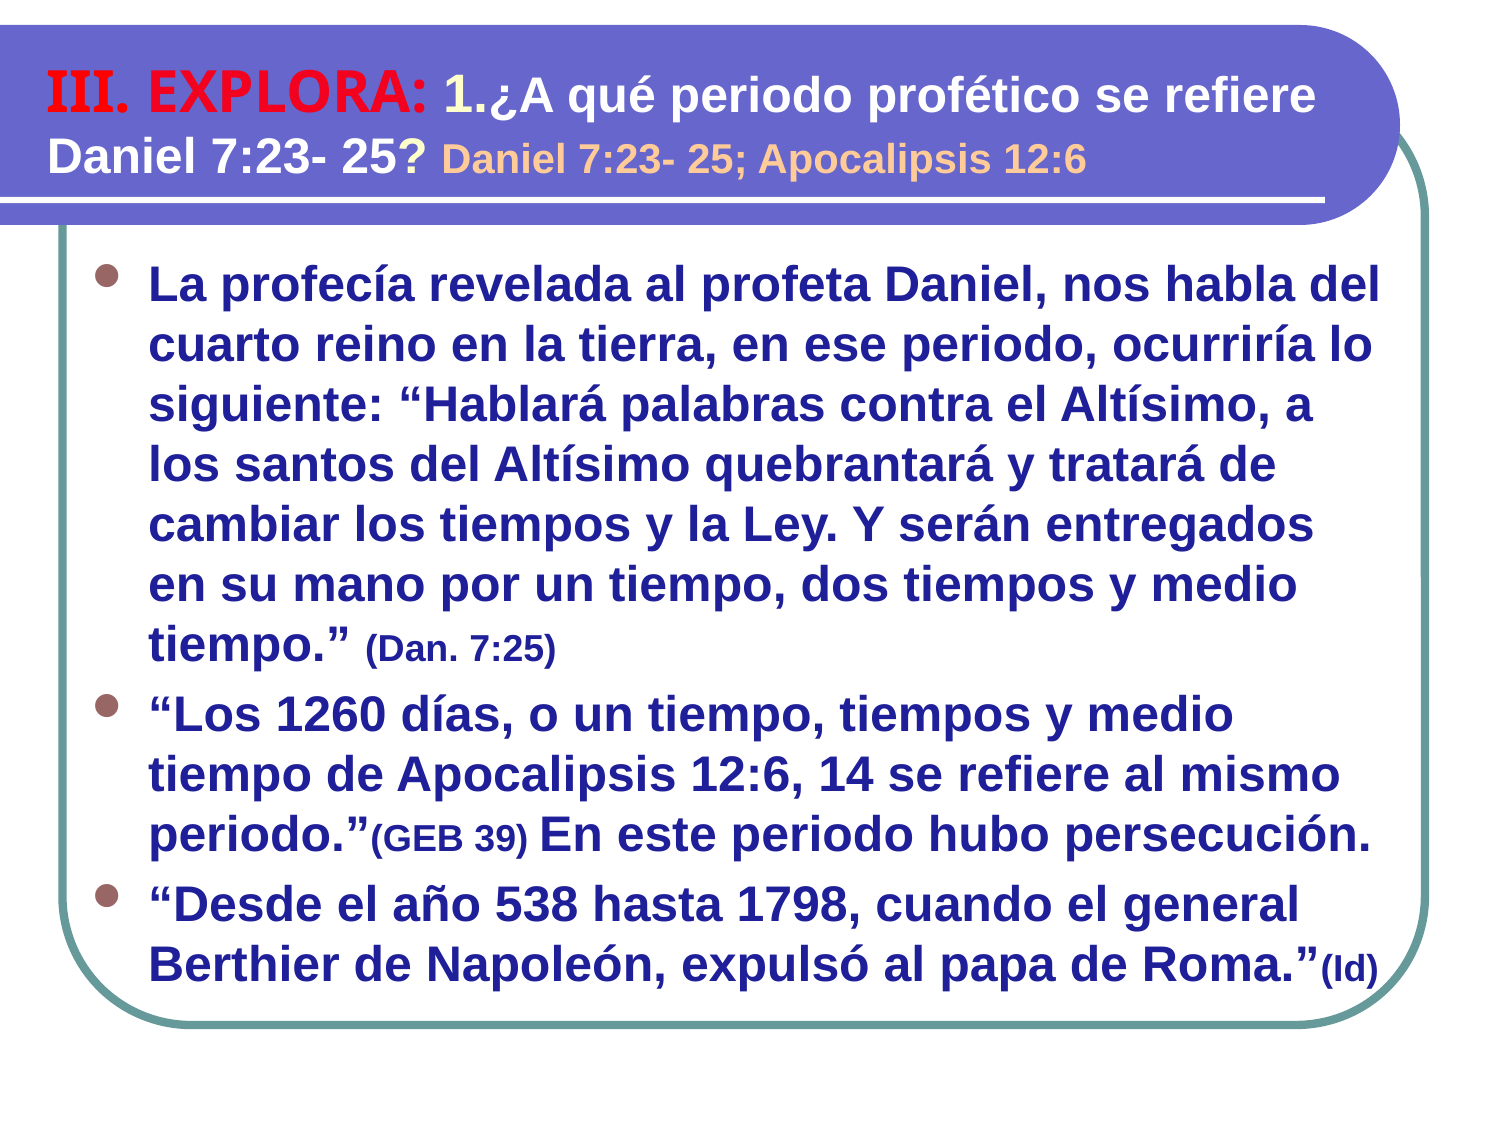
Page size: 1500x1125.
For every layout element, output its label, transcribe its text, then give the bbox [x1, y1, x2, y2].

text_box III. EXPLORA: 1.¿A qué periodo profético se refiere Daniel 7:23- 25? Daniel 7:23- 25; Apocalipsis 12:6 [32, 46, 1347, 197]
list La profecía revelada al profeta Daniel, nos habla del cuarto reino en la tierra, en ese periodo, ocurriría lo siguiente: “Hablará palabras contra el Altísimo, a los santos del Altísimo quebrantará y tratará de cambiar los tiempos y la Ley. Y serán entregados en su mano por un tiempo, dos tiempos y medio tiempo.” (Dan. 7:25) “Los 1260 días, o un tiempo, tiempos y medio tiempo de Apocalipsis 12:6, 14 se refiere al mismo periodo.”(GEB 39) En este periodo hubo persecución. “Desde el año 538 hasta 1798, cuando el general Berthier de Napoleón, expulsó al papa de Roma.”(Id) [76, 243, 1400, 995]
